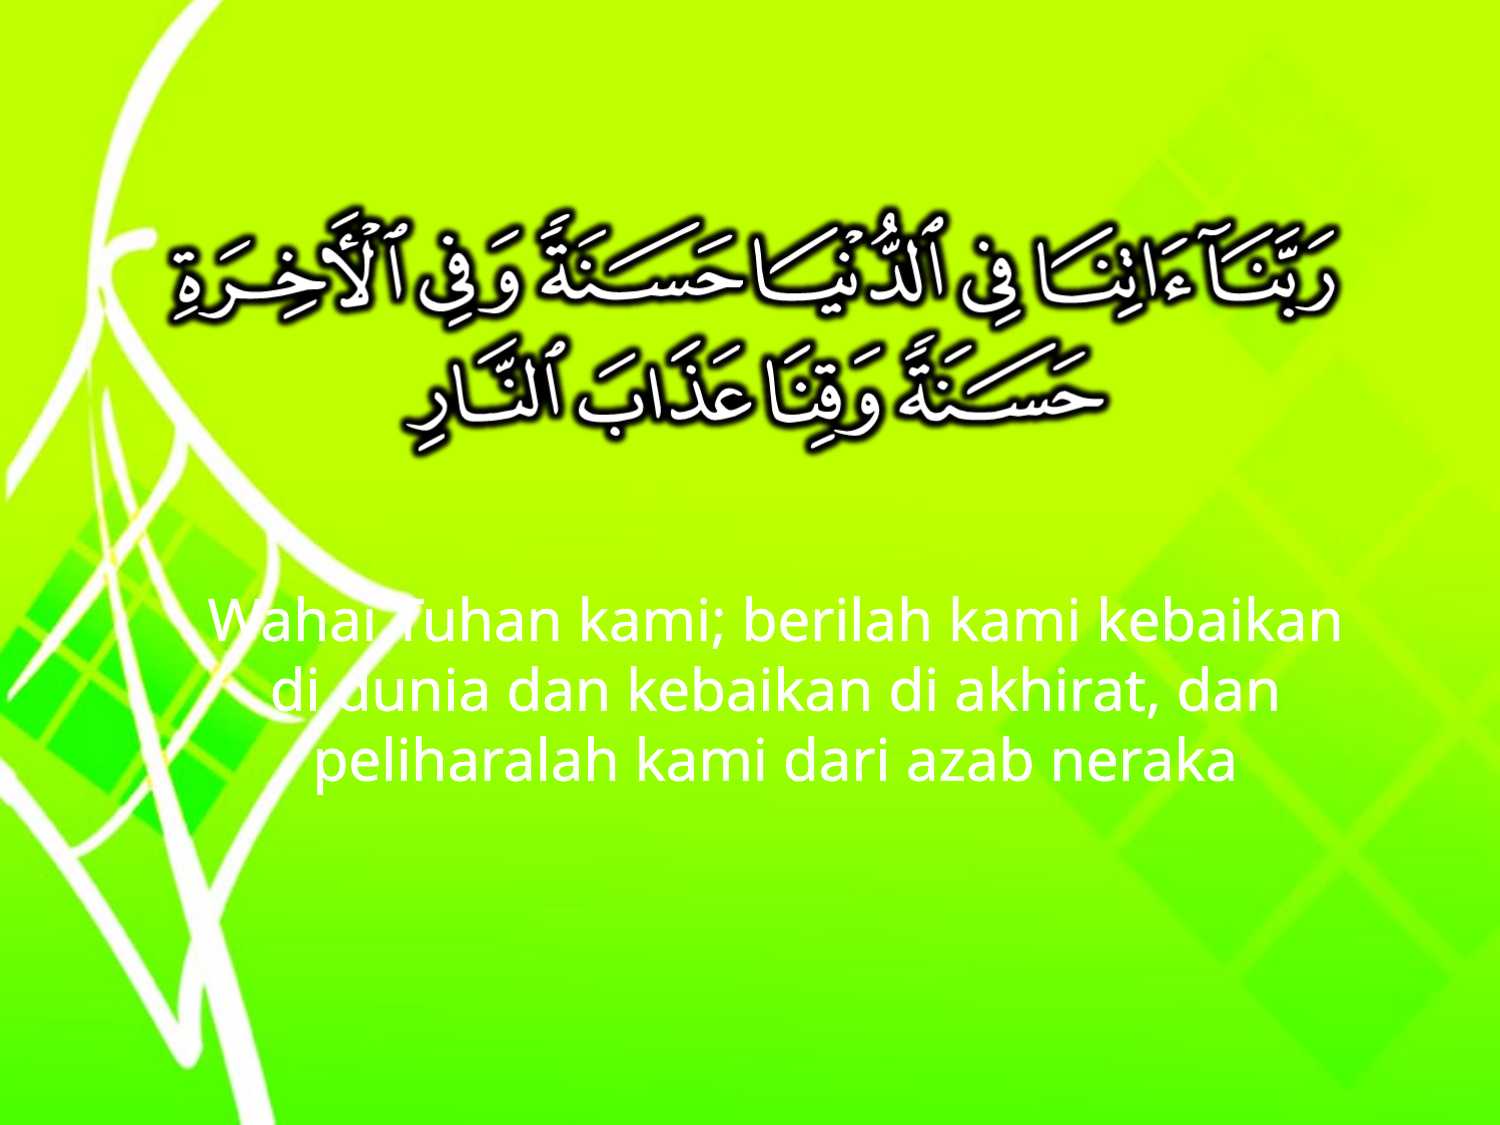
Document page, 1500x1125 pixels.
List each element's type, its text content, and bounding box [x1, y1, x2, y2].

text_box Wahai Tuhan kami; berilah kami kebaikan di dunia dan kebaikan di akhirat, dan peliharalah kami dari azab neraka [162, 575, 1389, 800]
picture [0, 0, 1500, 1125]
